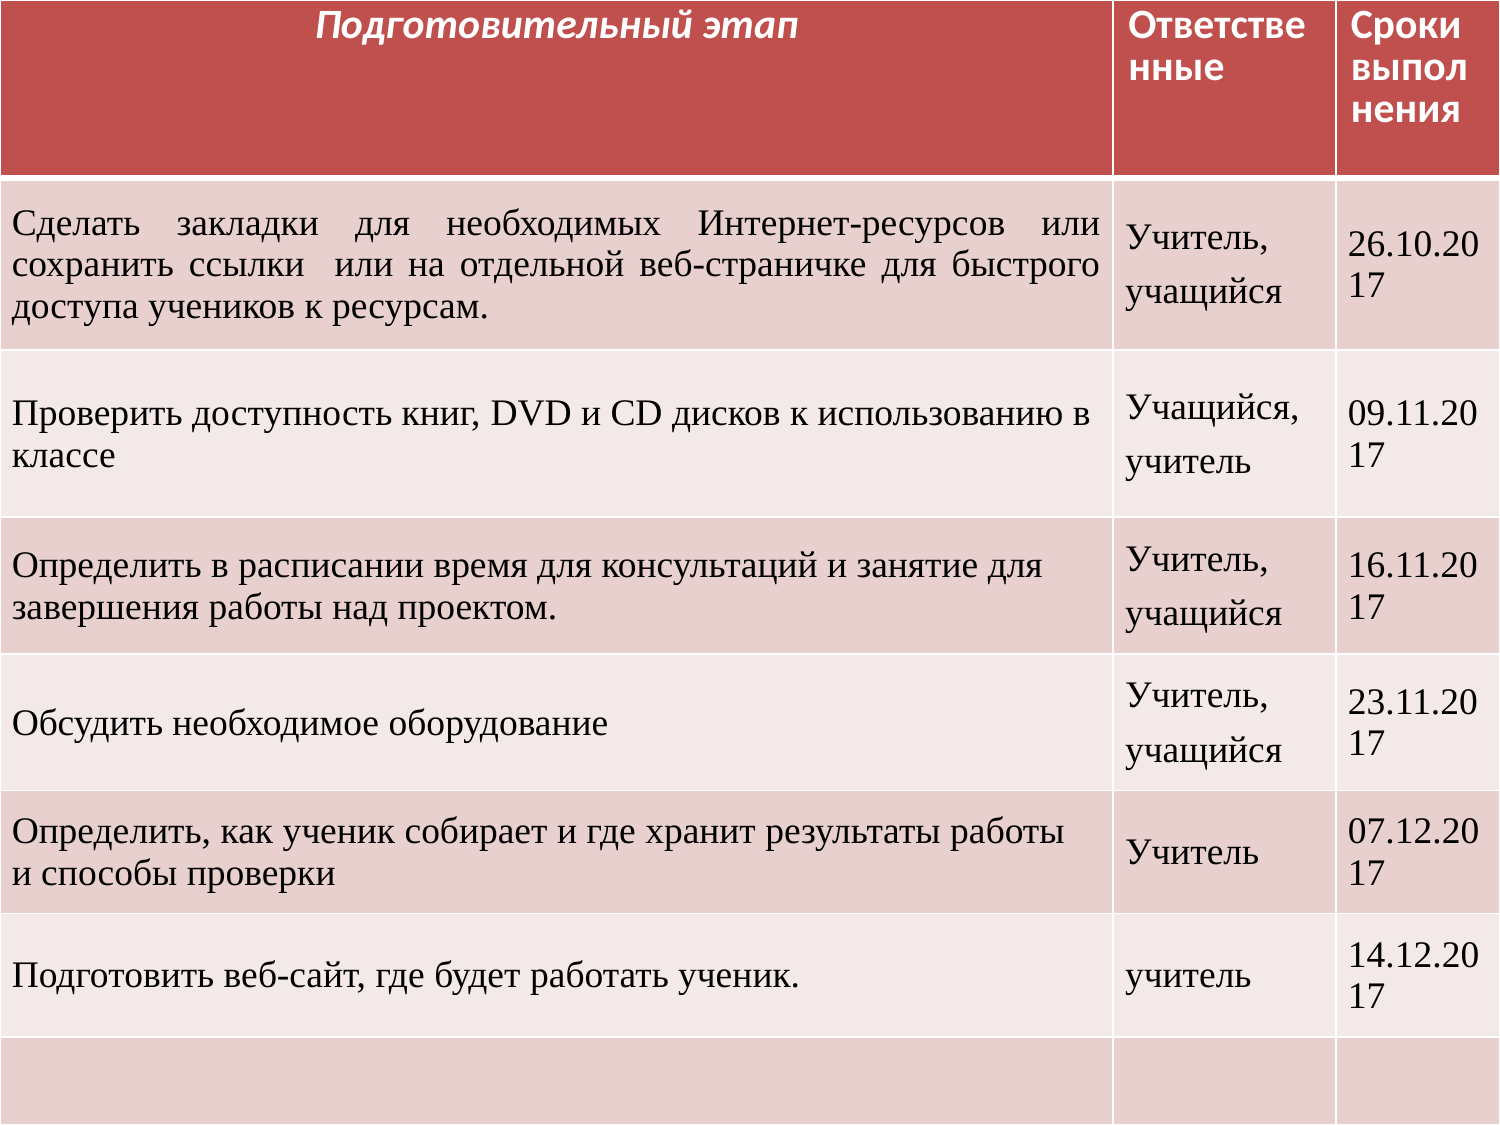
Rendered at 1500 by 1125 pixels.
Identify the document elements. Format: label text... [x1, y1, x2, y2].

table_cell [1, 1038, 1112, 1124]
table_cell [1114, 1038, 1335, 1124]
table_header Сроки выполнения [1337, 1, 1499, 175]
table_cell 26.10.2017 [1337, 181, 1499, 349]
table_cell Учитель, учащийся [1114, 655, 1335, 790]
table_cell Учитель, учащийся [1114, 518, 1335, 653]
table_cell [1337, 1038, 1499, 1124]
table_cell 14.12.2017 [1337, 914, 1499, 1036]
table_cell 16.11.2017 [1337, 518, 1499, 653]
table_cell Проверить доступность книг, DVD и CD дисков к использованию в классе [1, 351, 1112, 516]
table_cell Сделать закладки для необходимых Интернет-ресурсов или сохранить ссылки или на отдельной веб-страничке для быстрого доступа учеников к ресурсам. [1, 181, 1112, 349]
table_cell Подготовить веб-сайт, где будет работать ученик. [1, 914, 1112, 1036]
table_cell 07.12.2017 [1337, 791, 1499, 913]
table_cell 23.11.2017 [1337, 655, 1499, 790]
table_cell Учитель, учащийся [1114, 181, 1335, 349]
table_cell 09.11.2017 [1337, 351, 1499, 516]
table_cell Определить, как ученик собирает и где хранит результаты работы и способы проверки [1, 791, 1112, 913]
table_cell Обсудить необходимое оборудование [1, 655, 1112, 790]
table_cell учитель [1114, 914, 1335, 1036]
table_header Подготовительный этап [1, 1, 1112, 175]
table_cell Учитель [1114, 791, 1335, 913]
table_header Ответственные [1114, 1, 1335, 175]
table_cell Определить в расписании время для консультаций и занятие для завершения работы над проектом. [1, 518, 1112, 653]
table_cell Учащийся, учитель [1114, 351, 1335, 516]
